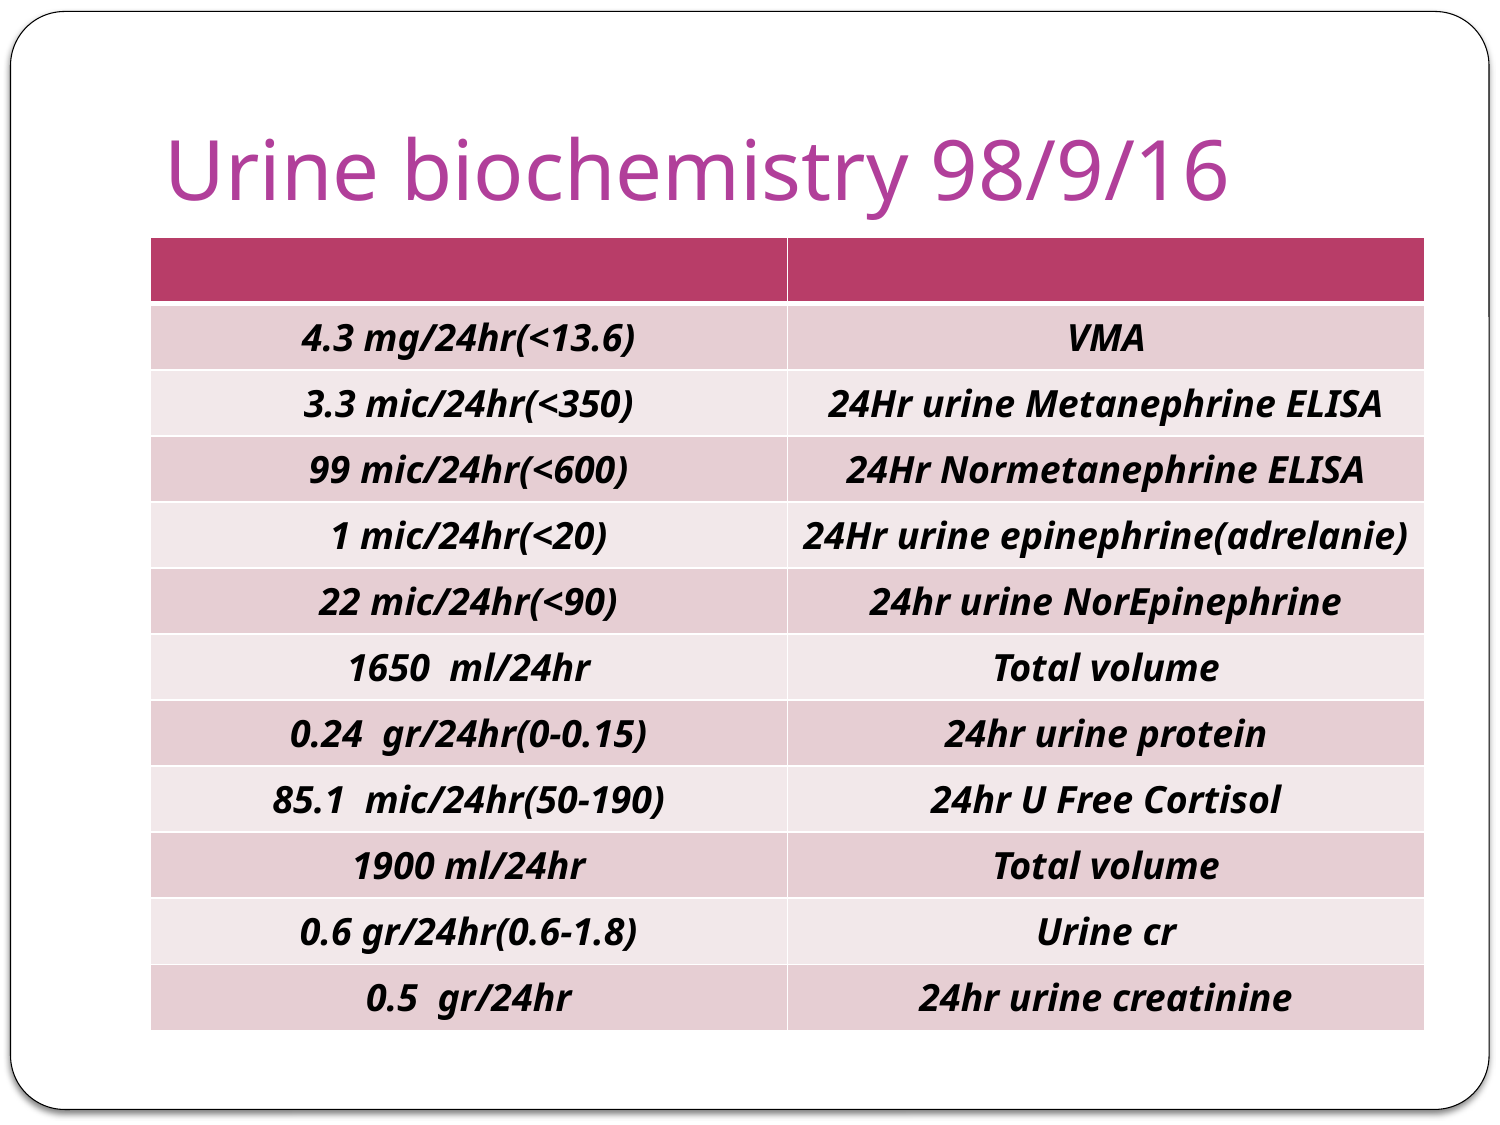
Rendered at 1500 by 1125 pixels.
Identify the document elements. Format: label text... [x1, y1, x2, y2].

table_cell 24Hr urine epinephrine(adrelanie) [788, 503, 1424, 567]
table_cell 0.6 gr/24hr(0.6-1.8) [151, 899, 787, 964]
table_cell 99 mic/24hr(<600) [151, 437, 787, 501]
table_cell 24Hr Normetanephrine ELISA [788, 437, 1424, 501]
table_cell Total volume [788, 635, 1424, 699]
table_cell Urine cr [788, 899, 1424, 964]
table_cell 0.5 gr/24hr [151, 965, 787, 1030]
table_cell 24hr U Free Cortisol [788, 767, 1424, 831]
table_header [788, 238, 1424, 301]
table_cell 0.24 gr/24hr(0-0.15) [151, 701, 787, 765]
table_cell 24Hr urine Metanephrine ELISA [788, 371, 1424, 435]
table_cell 24hr urine NorEpinephrine [788, 569, 1424, 633]
table_cell 1650 ml/24hr [151, 635, 787, 699]
table_cell 4.3 mg/24hr(<13.6) [151, 306, 787, 369]
table_cell VMA [788, 306, 1424, 369]
table_cell 24hr urine protein [788, 701, 1424, 765]
table_cell Total volume [788, 833, 1424, 897]
table_cell 1 mic/24hr(<20) [151, 503, 787, 567]
table_cell 1900 ml/24hr [151, 833, 787, 897]
table_cell 3.3 mic/24hr(<350) [151, 371, 787, 435]
table_cell 85.1 mic/24hr(50-190) [151, 767, 787, 831]
table_cell 24hr urine creatinine [788, 965, 1424, 1030]
table_cell 22 mic/24hr(<90) [151, 569, 787, 633]
title Urine biochemistry 98/9/16 [150, 45, 1425, 233]
table_header [151, 238, 787, 301]
